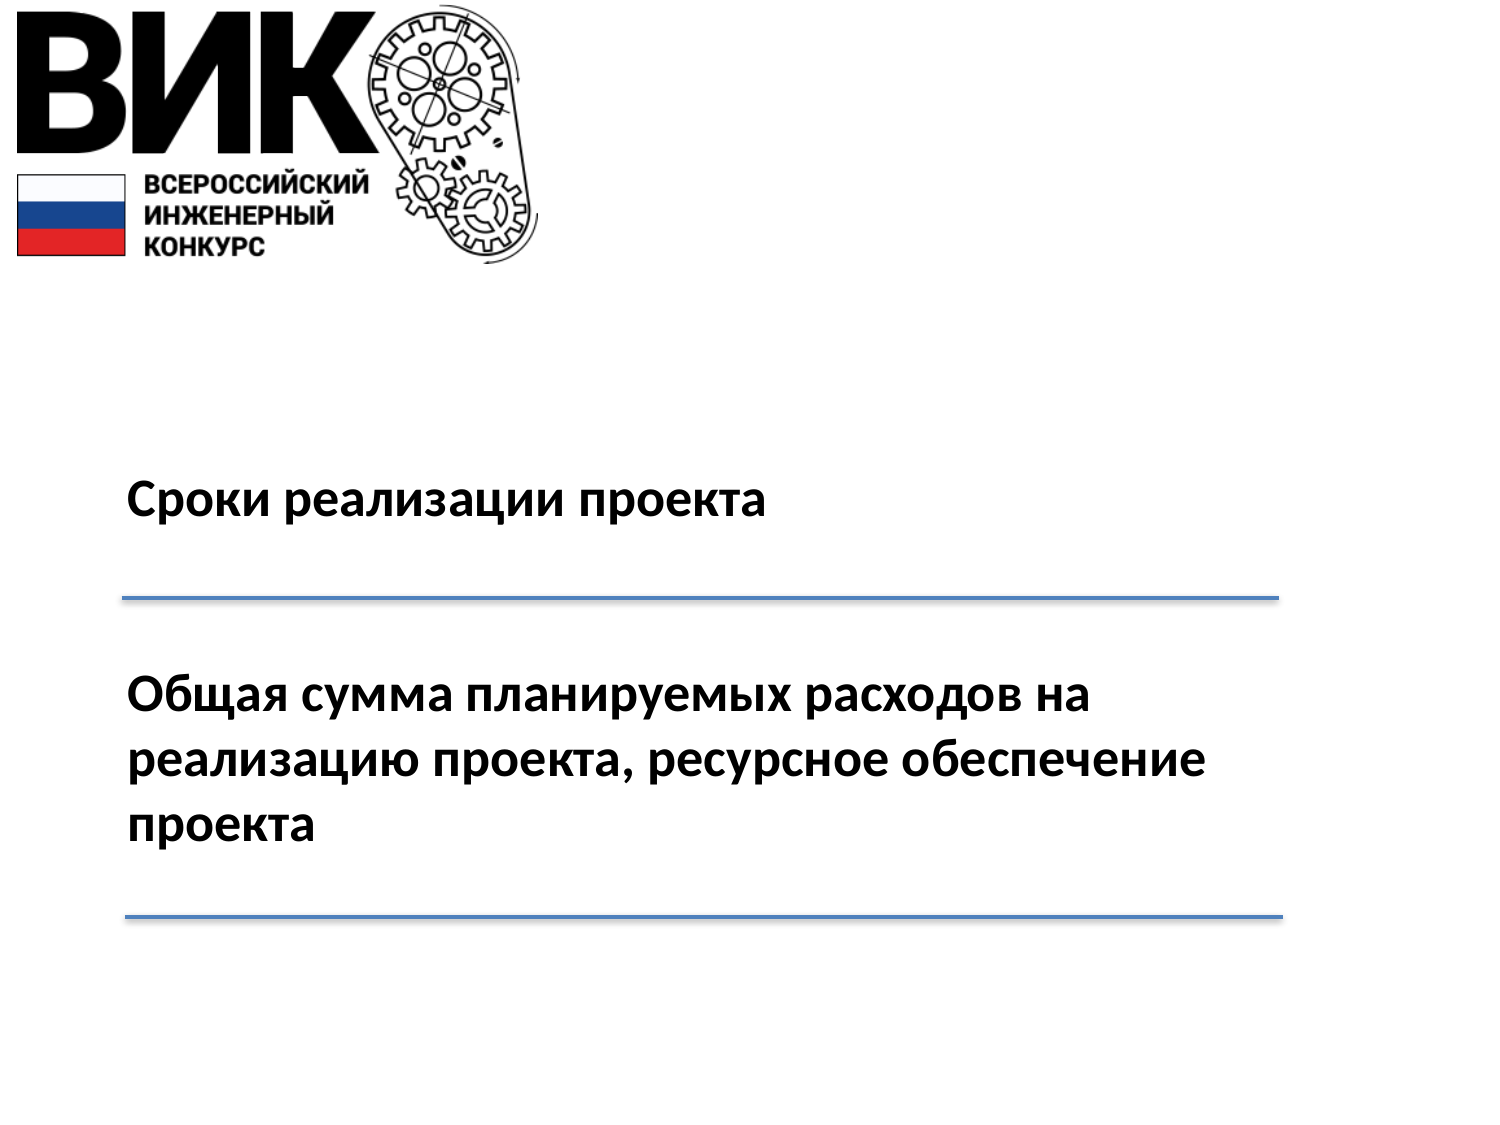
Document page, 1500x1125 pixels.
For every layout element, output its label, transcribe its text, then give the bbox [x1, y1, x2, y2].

title Сроки реализации проекта Общая сумма планируемых расходов на реализацию проекта, ресурсное обеспечение проекта [112, 314, 1388, 1000]
picture [17, 4, 538, 264]
